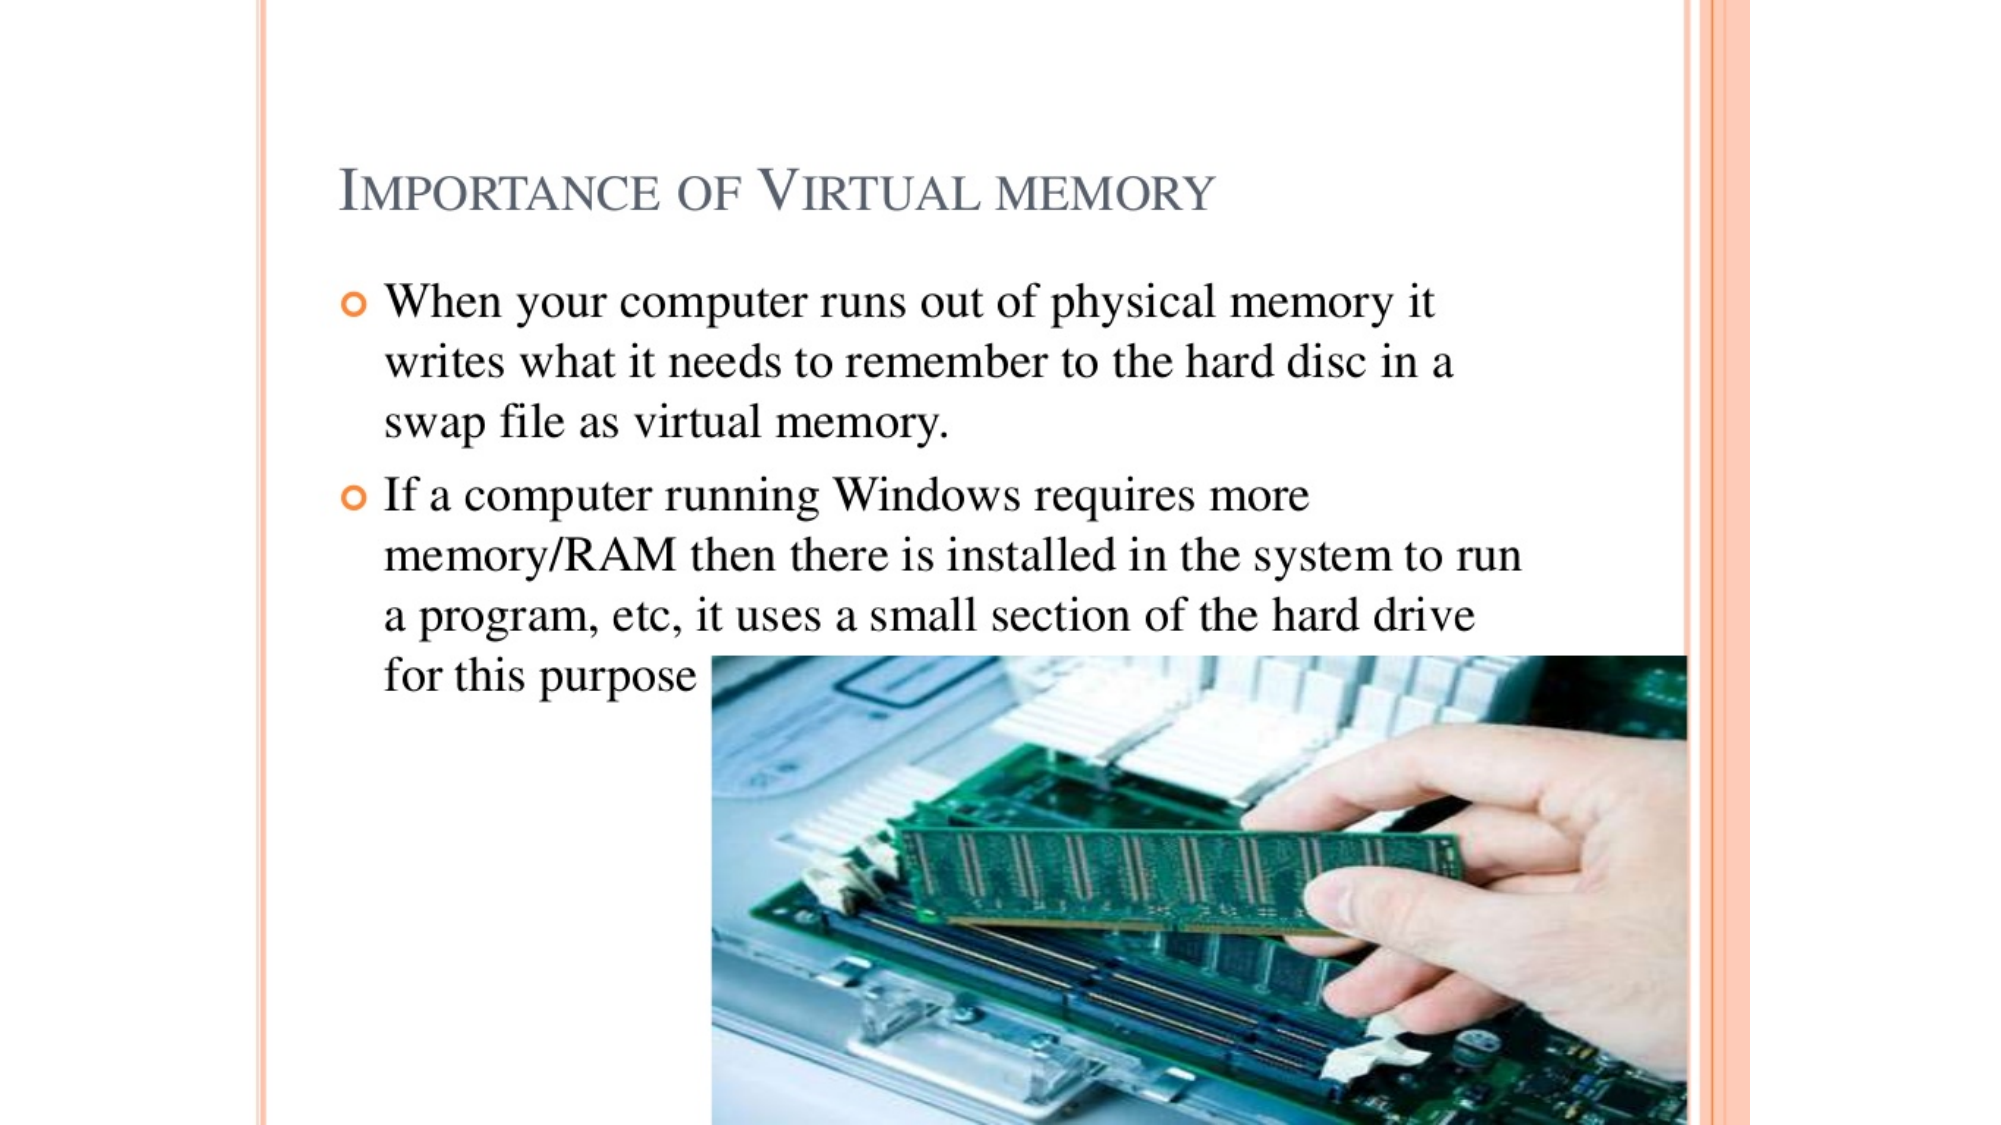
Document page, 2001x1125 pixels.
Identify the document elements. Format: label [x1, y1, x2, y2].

picture [249, 0, 1750, 1125]
